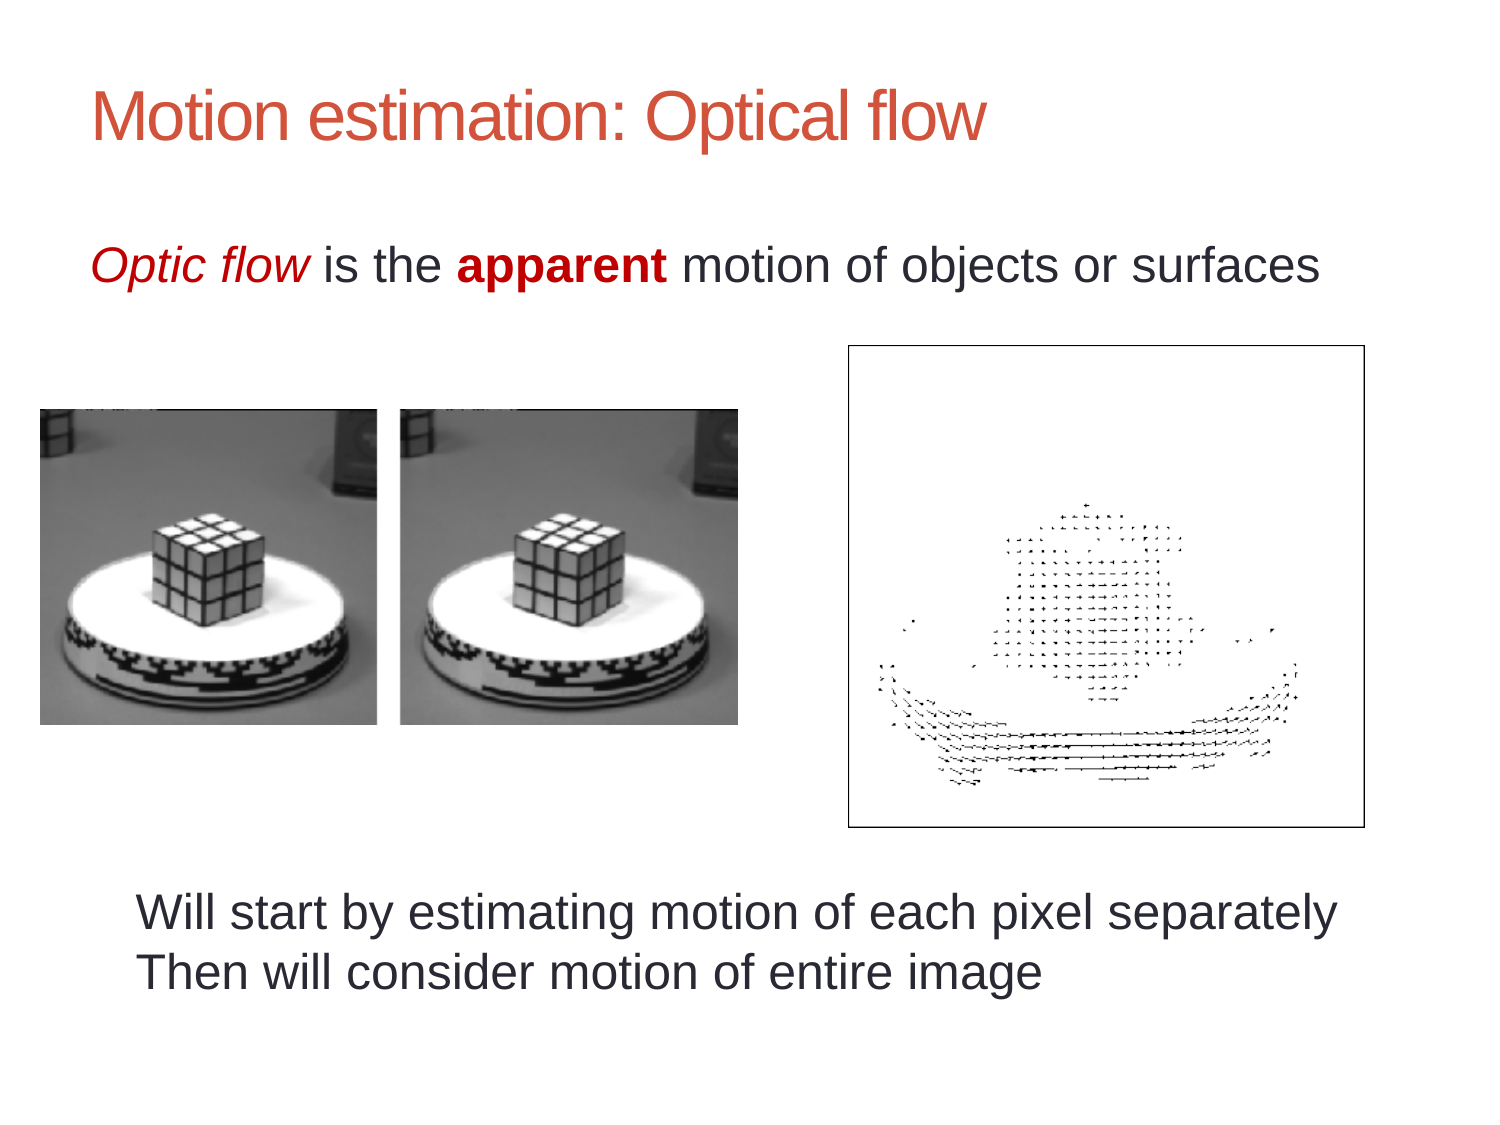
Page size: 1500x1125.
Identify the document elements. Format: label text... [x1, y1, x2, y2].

picture [848, 345, 1365, 828]
title Motion estimation: Optical flow [75, 62, 1425, 163]
picture [39, 409, 738, 726]
text_box Will start by estimating motion of each pixel separately Then will consider motion of entire image [120, 872, 1354, 1007]
text_box Optic flow is the apparent motion of objects or surfaces [74, 224, 1365, 300]
